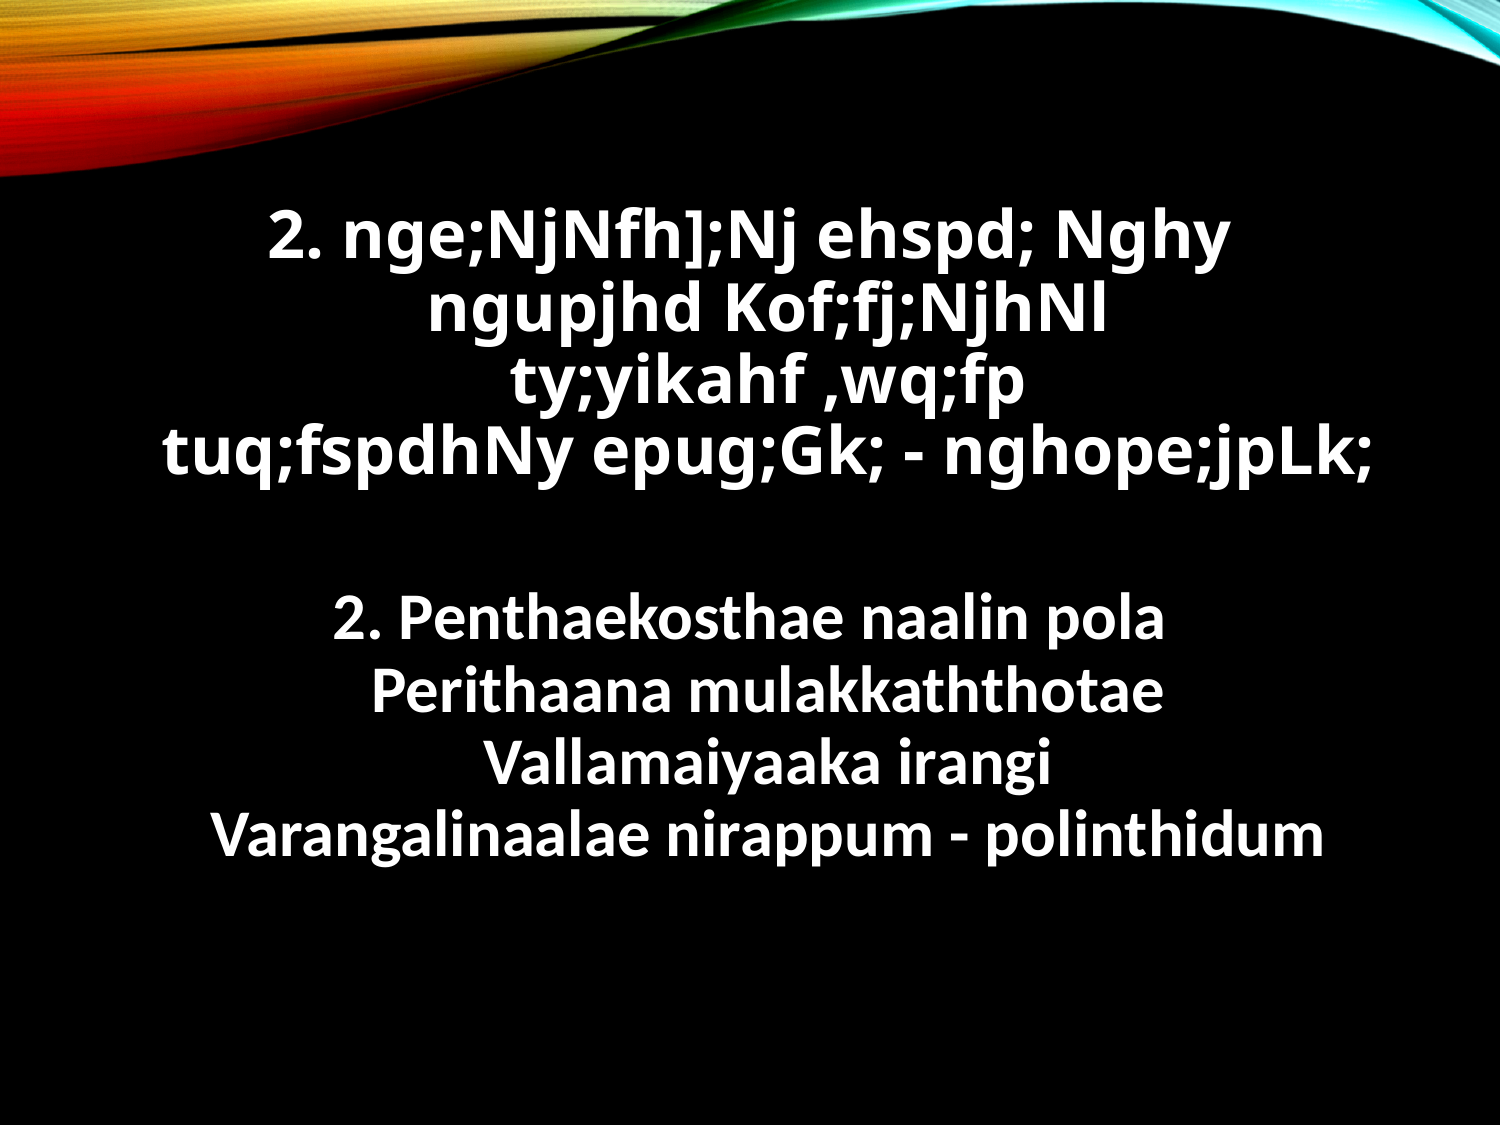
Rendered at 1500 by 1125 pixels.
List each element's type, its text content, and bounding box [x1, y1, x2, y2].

list 2. nge;NjNfh];Nj ehspd; Nghy ngupjhd Kof;fj;NjhNl ty;yikahf ,wq;fp tuq;fspdhNy epug;Gk; - nghope;jpLk; 2. Penthaekosthae naalin pola Perithaana mulakkaththotae Vallamaiyaaka irangi Varangalinaalae nirappum - polinthidum [0, 0, 1500, 1125]
